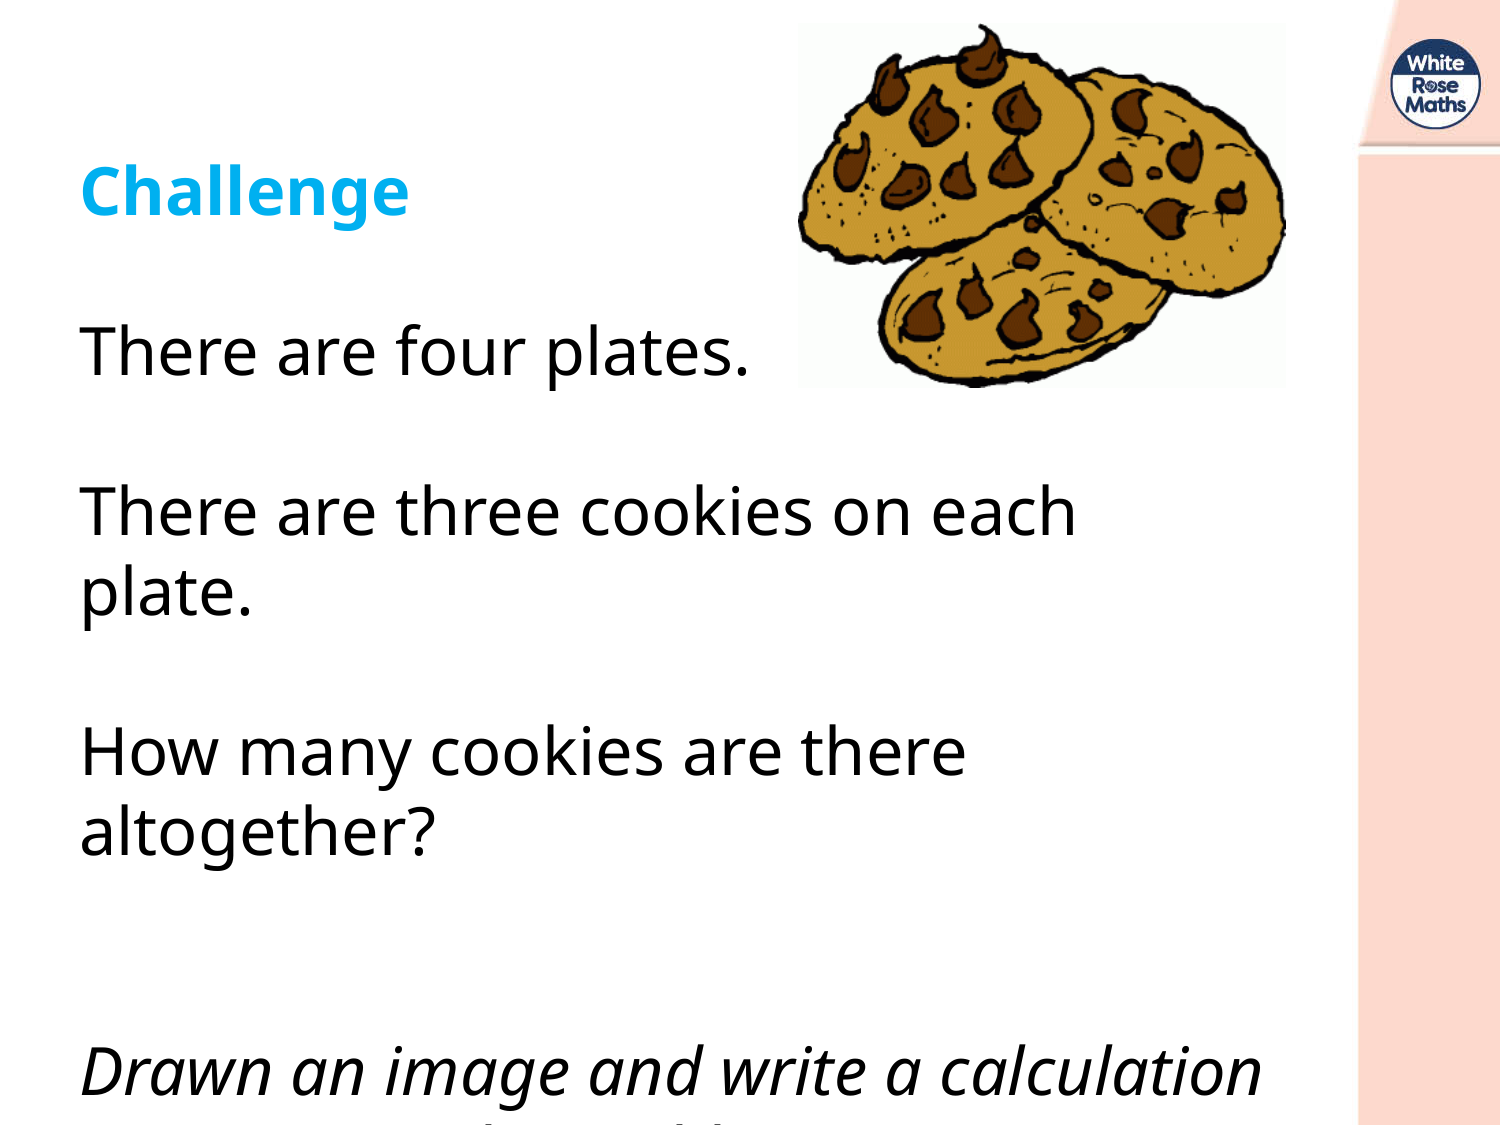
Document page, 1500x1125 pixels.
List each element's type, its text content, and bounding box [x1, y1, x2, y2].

picture [0, 0, 1500, 1125]
text_box Challenge There are four plates. There are three cookies on each plate. How many cookies are there altogether? Drawn an image and write a calculation to represent the problem. [64, 141, 1286, 1125]
